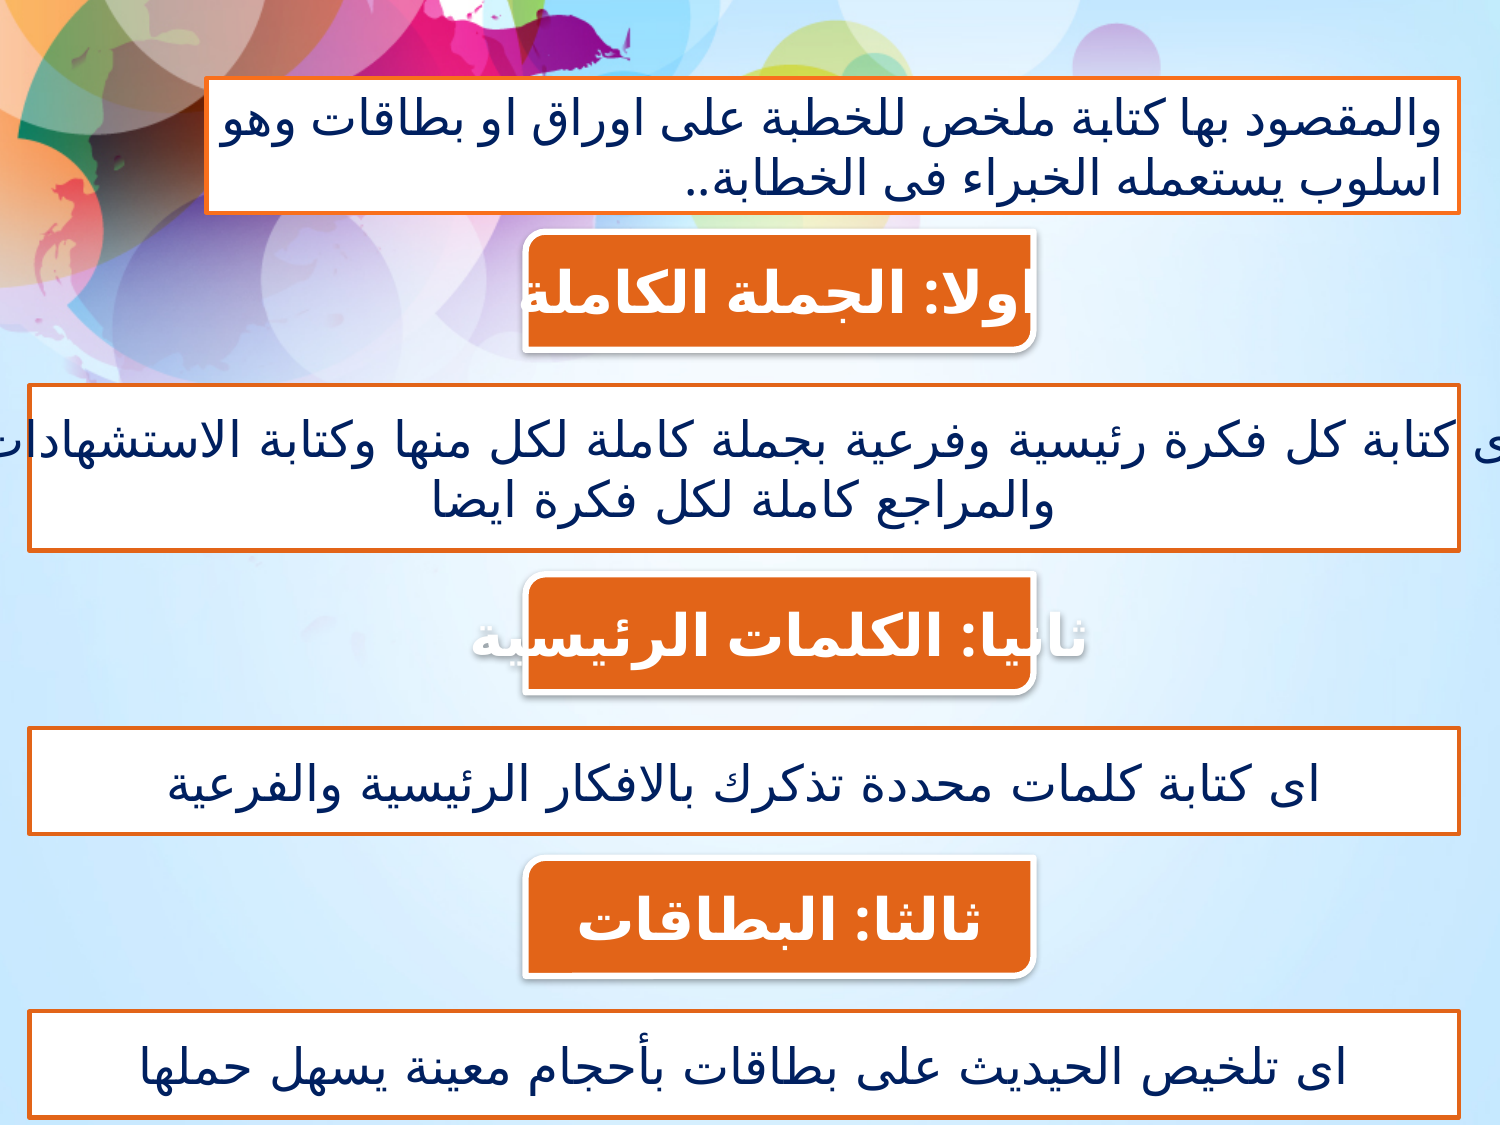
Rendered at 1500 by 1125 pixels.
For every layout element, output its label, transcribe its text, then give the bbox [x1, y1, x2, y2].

text_box اى كتابة كلمات محددة تذكرك بالافكار الرئيسية والفرعية [27, 726, 1461, 836]
text_box ثانيا: الكلمات الرئيسية [522, 571, 1037, 696]
text_box والمقصود بها كتابة ملخص للخطبة على اوراق او بطاقات وهو اسلوب يستعمله الخبراء فى الخطابة.. [204, 76, 1461, 215]
text_box اى كتابة كل فكرة رئيسية وفرعية بجملة كاملة لكل منها وكتابة الاستشهادات والمراجع كاملة لكل فكرة ايضا [27, 383, 1461, 553]
text_box اولا: الجملة الكاملة [522, 228, 1037, 353]
picture [0, 0, 1500, 1125]
text_box اى تلخيص الحيديث على بطاقات بأحجام معينة يسهل حملها [27, 1009, 1461, 1120]
text_box ثالثا: البطاقات [522, 854, 1037, 980]
